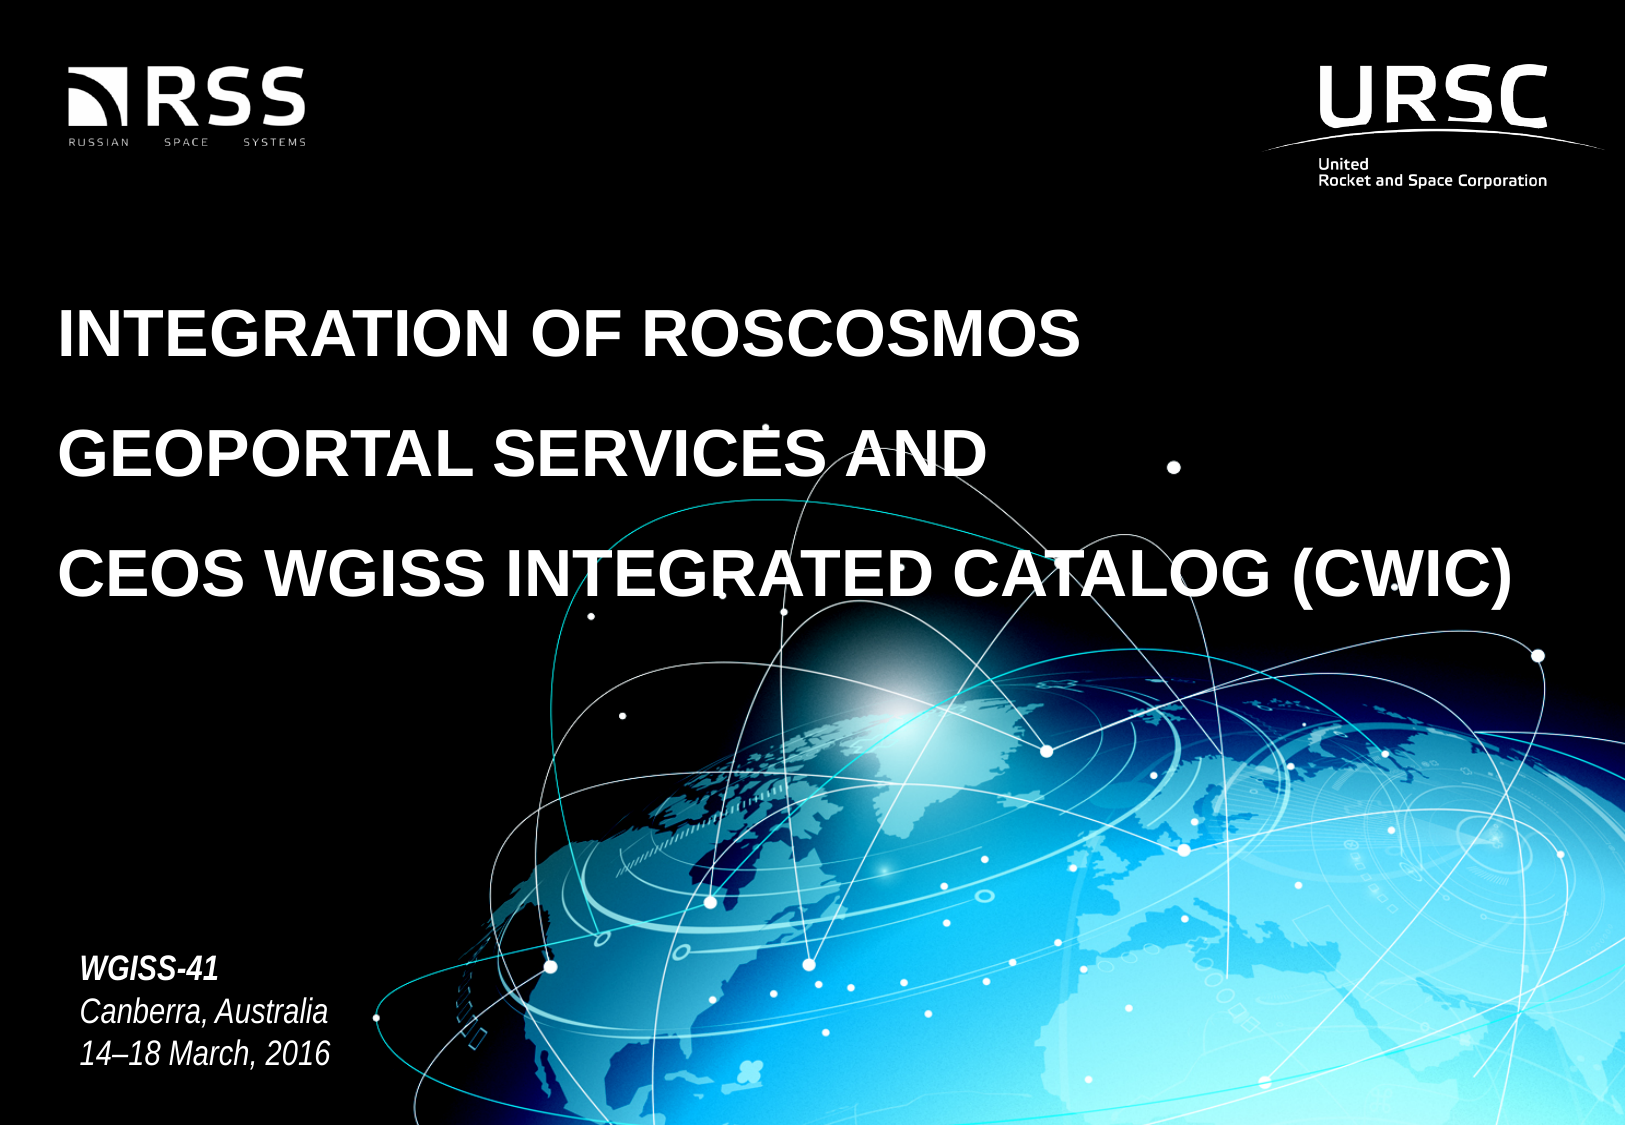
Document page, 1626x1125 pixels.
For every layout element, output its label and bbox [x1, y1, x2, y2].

text_box [0, 0, 1625, 1125]
picture [1261, 64, 1606, 189]
